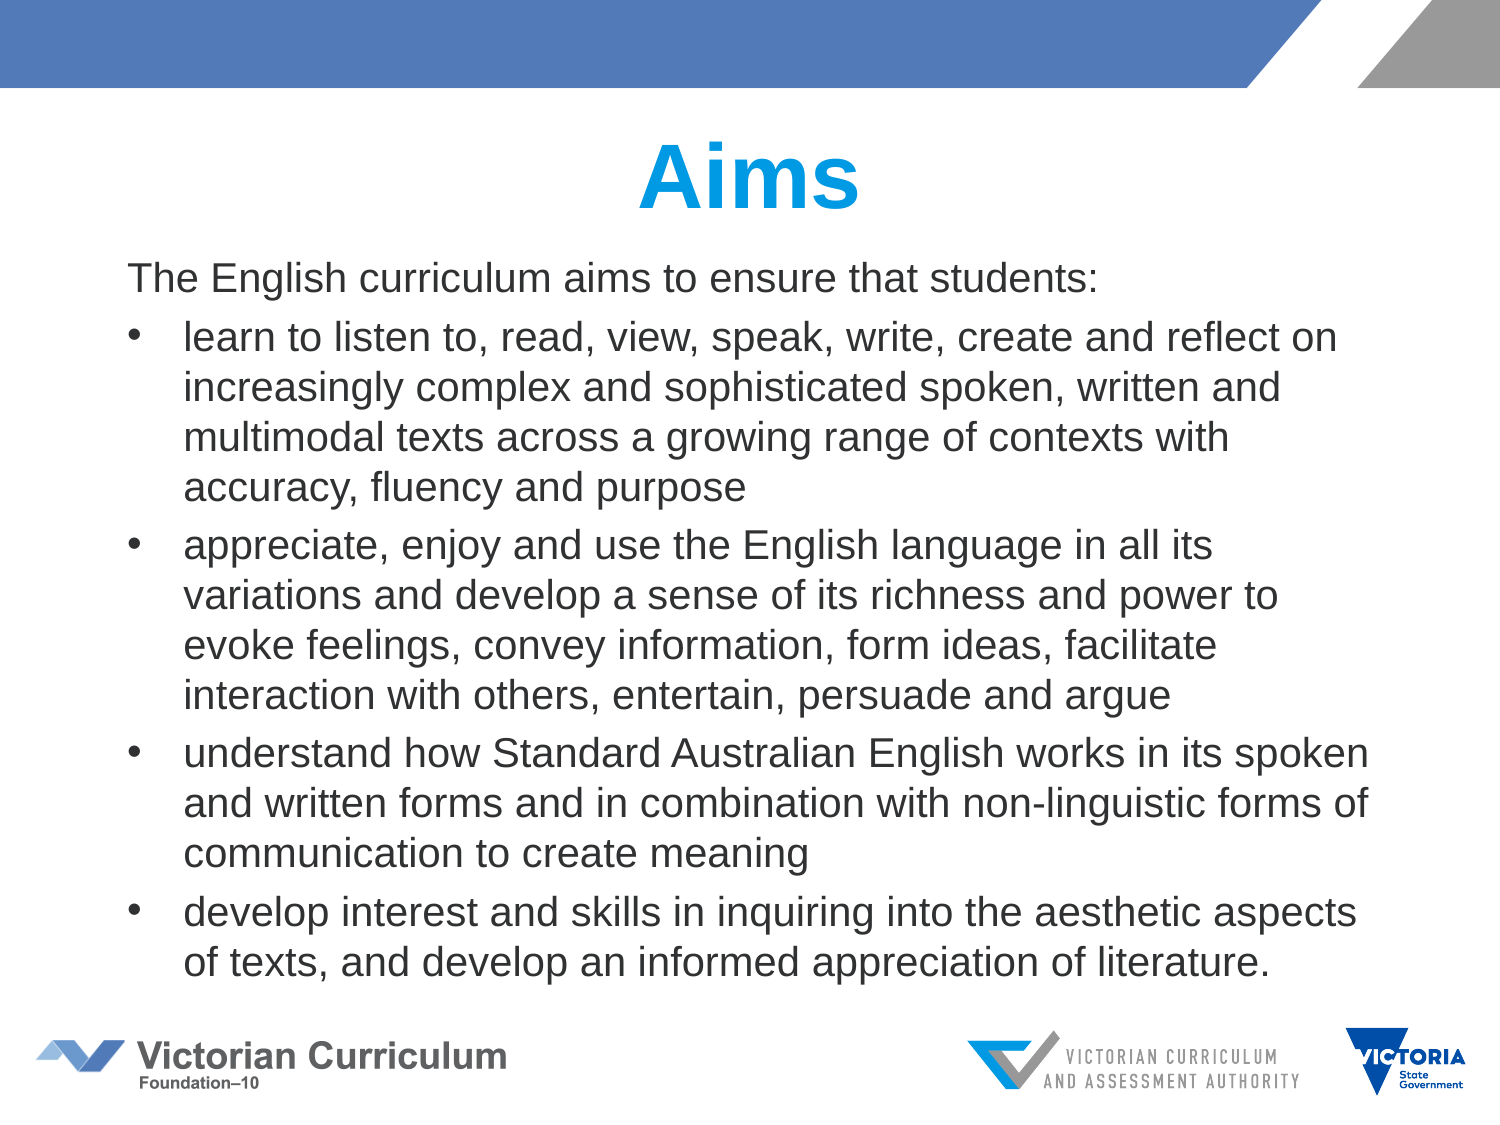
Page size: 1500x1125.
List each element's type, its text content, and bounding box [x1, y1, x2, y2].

title Aims [112, 78, 1388, 243]
picture [0, 0, 1500, 1125]
list The English curriculum aims to ensure that students: learn to listen to, read, view, speak, write, create and reflect on increasingly complex and sophisticated spoken, written and multimodal texts across a growing range of contexts with accuracy, fluency and purpose appreciate, enjoy and use the English language in all its variations and develop a sense of its richness and power to evoke feelings, convey information, form ideas, facilitate interaction with others, entertain, persuade and argue understand how Standard Australian English works in its spoken and written forms and in combination with non-linguistic forms of communication to create meaning develop interest and skills in inquiring into the aesthetic aspects of texts, and develop an informed appreciation of literature. [112, 243, 1388, 894]
